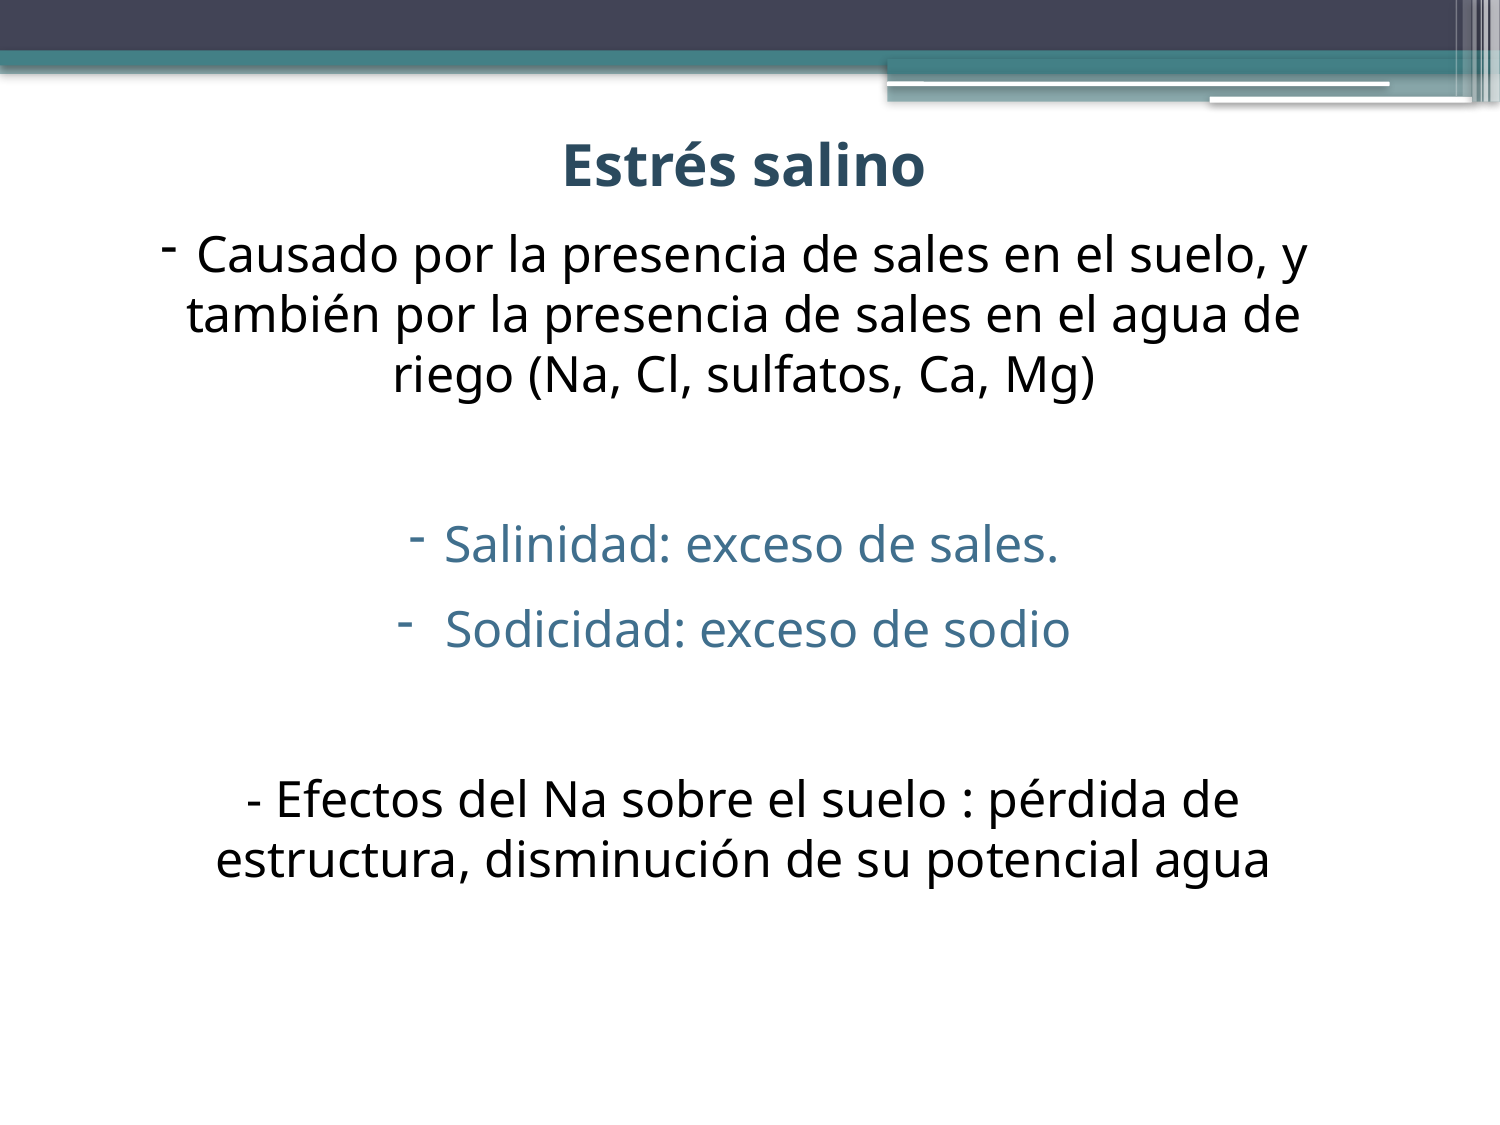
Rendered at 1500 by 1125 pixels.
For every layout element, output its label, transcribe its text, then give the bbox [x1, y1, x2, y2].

text_box Estrés salino Causado por la presencia de sales en el suelo, y también por la presencia de sales en el agua de riego (Na, Cl, sulfatos, Ca, Mg) Salinidad: exceso de sales. Sodicidad: exceso de sodio - Efectos del Na sobre el suelo : pérdida de estructura, disminución de su potencial agua [123, 120, 1364, 895]
